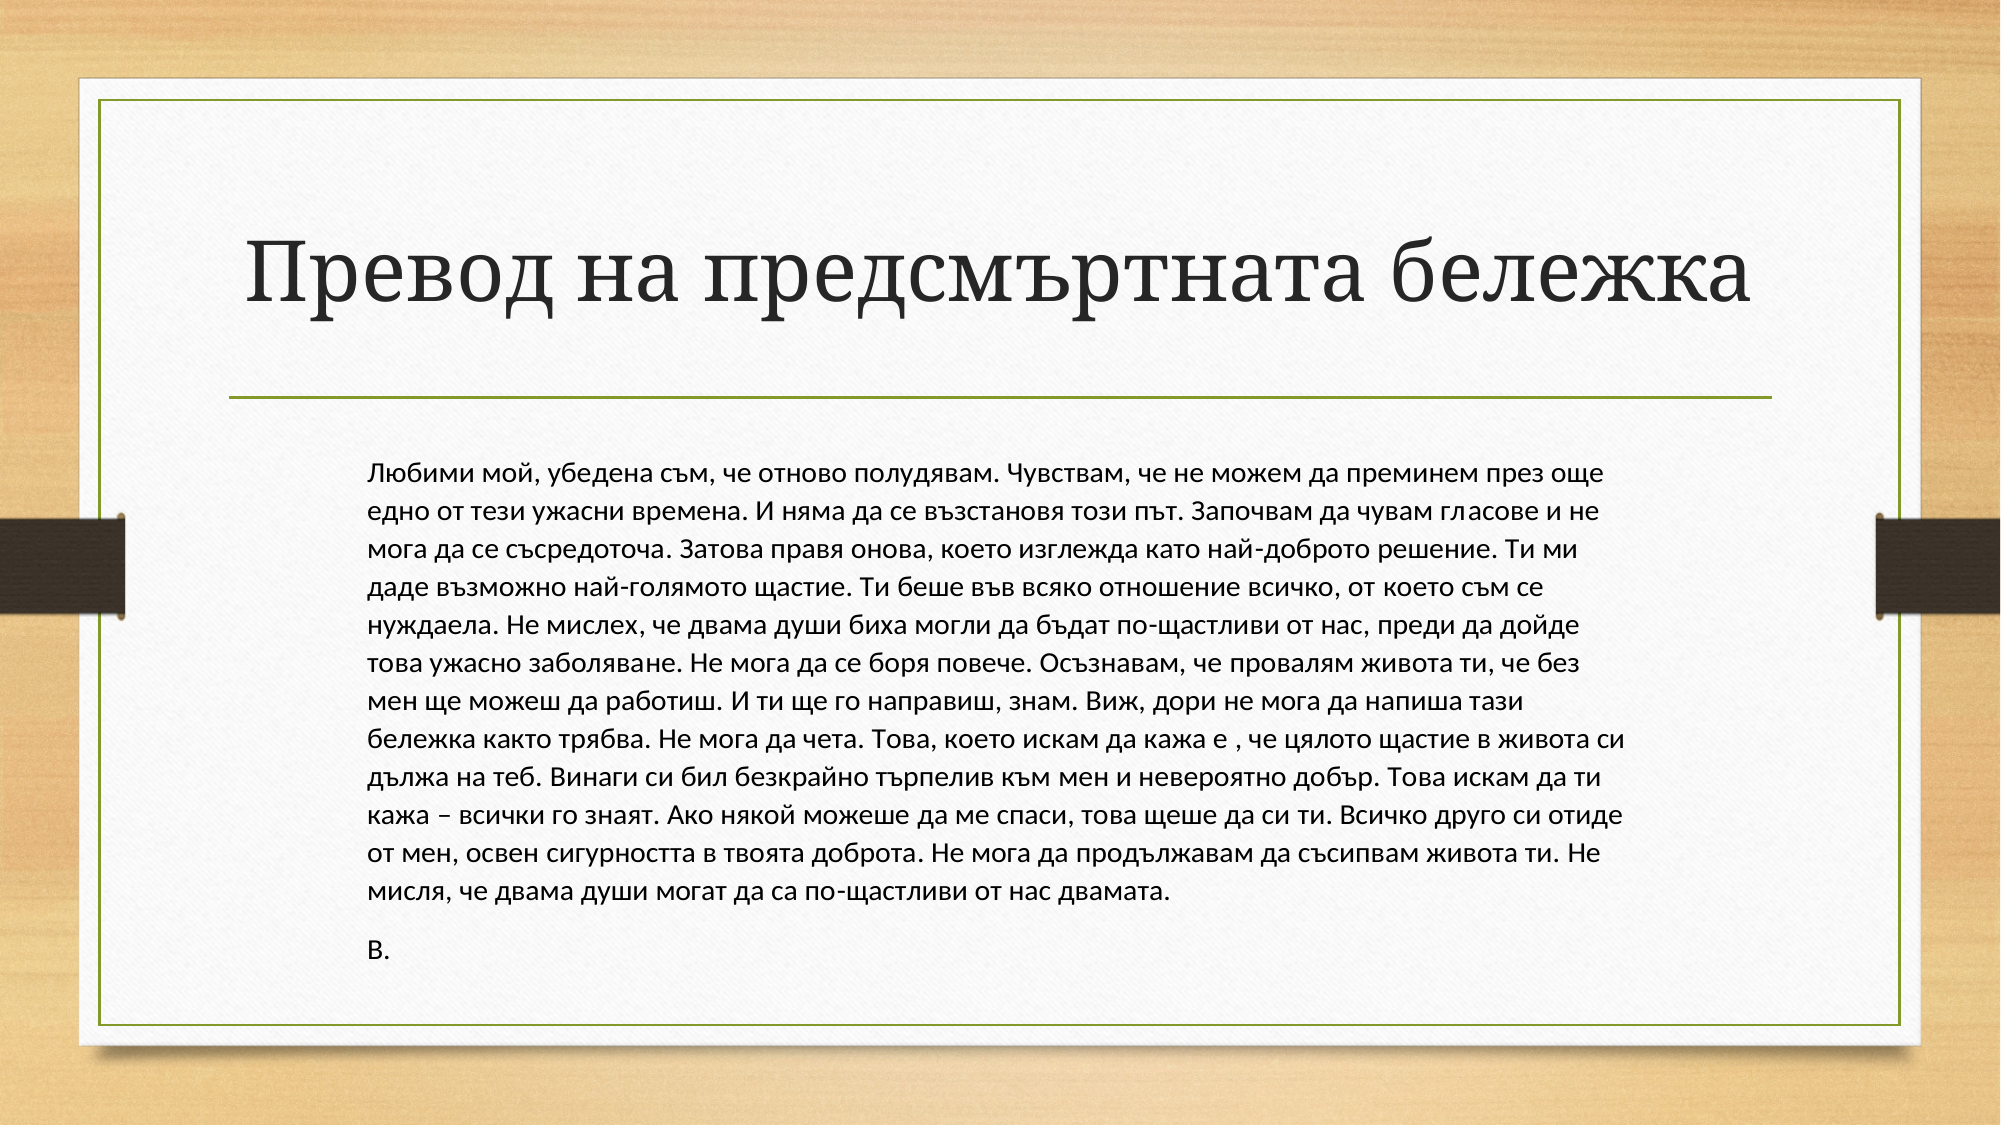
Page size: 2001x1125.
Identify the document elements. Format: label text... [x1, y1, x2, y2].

title Превод на предсмъртната бележка [212, 161, 1788, 375]
picture [0, 0, 2001, 1125]
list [366, 454, 1634, 993]
